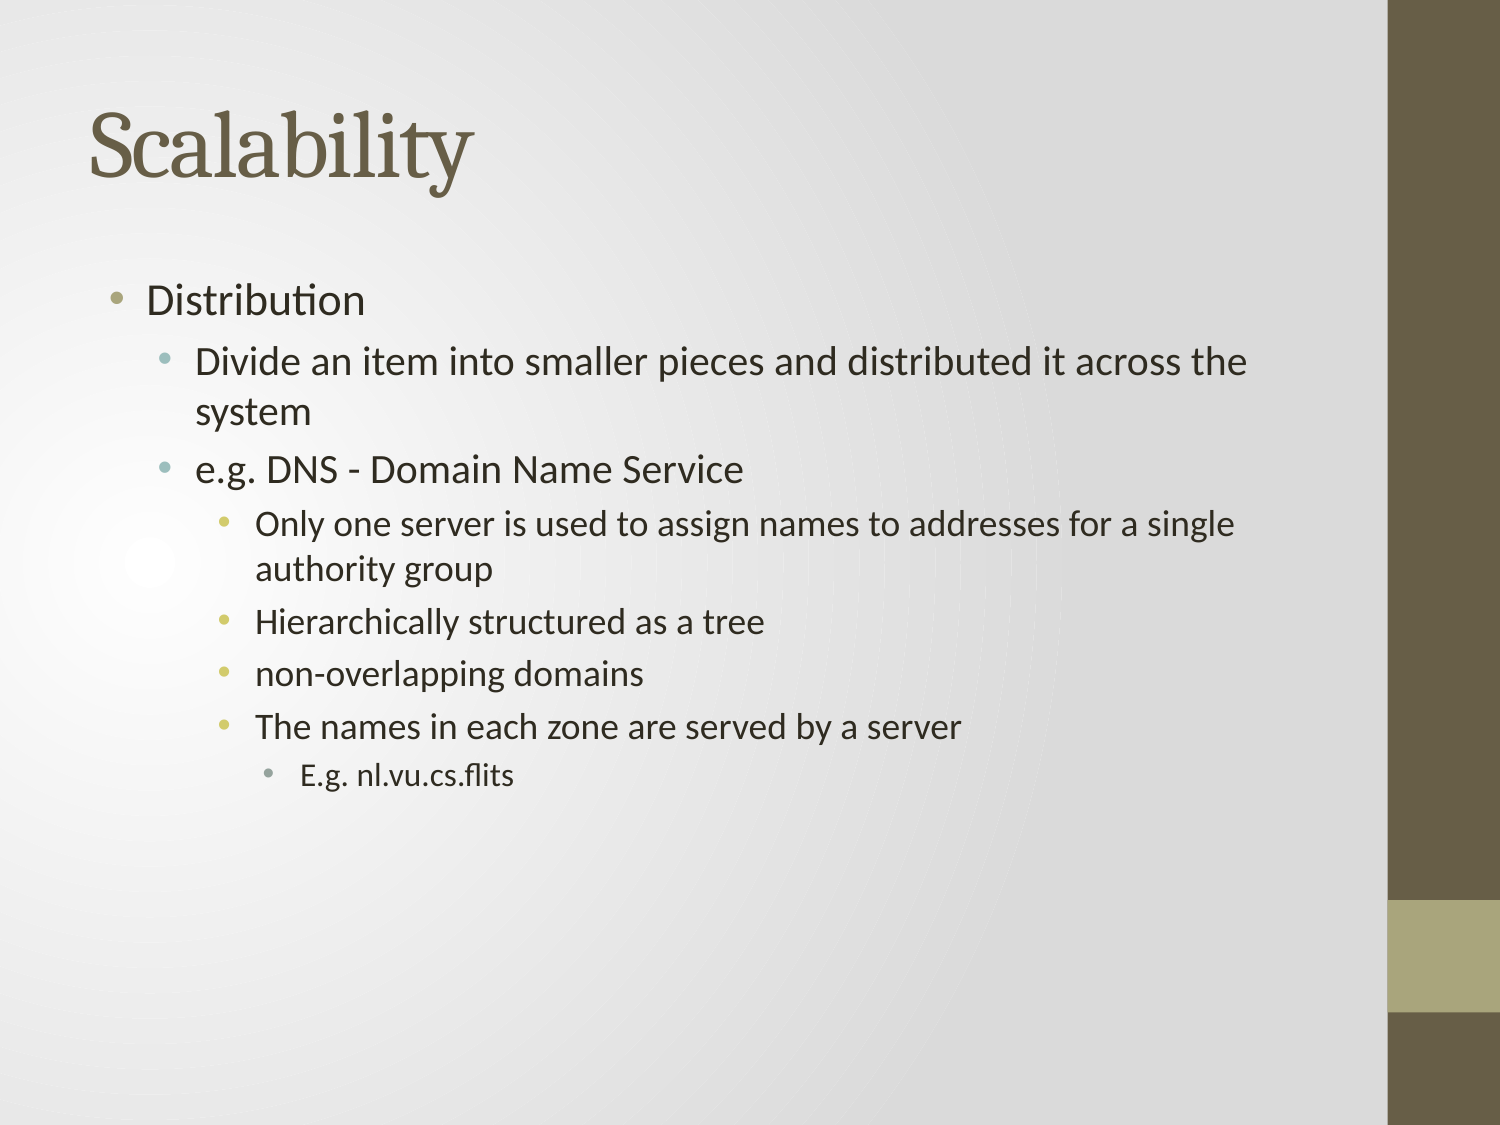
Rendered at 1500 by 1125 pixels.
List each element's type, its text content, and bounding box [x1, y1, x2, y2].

title Scalability [75, 45, 1325, 233]
list Distribution Divide an item into smaller pieces and distributed it across the system e.g. DNS - Domain Name Service Only one server is used to assign names to addresses for a single authority group Hierarchically structured as a tree non-overlapping domains The names in each zone are served by a server E.g. nl.vu.cs.flits [75, 262, 1325, 1050]
